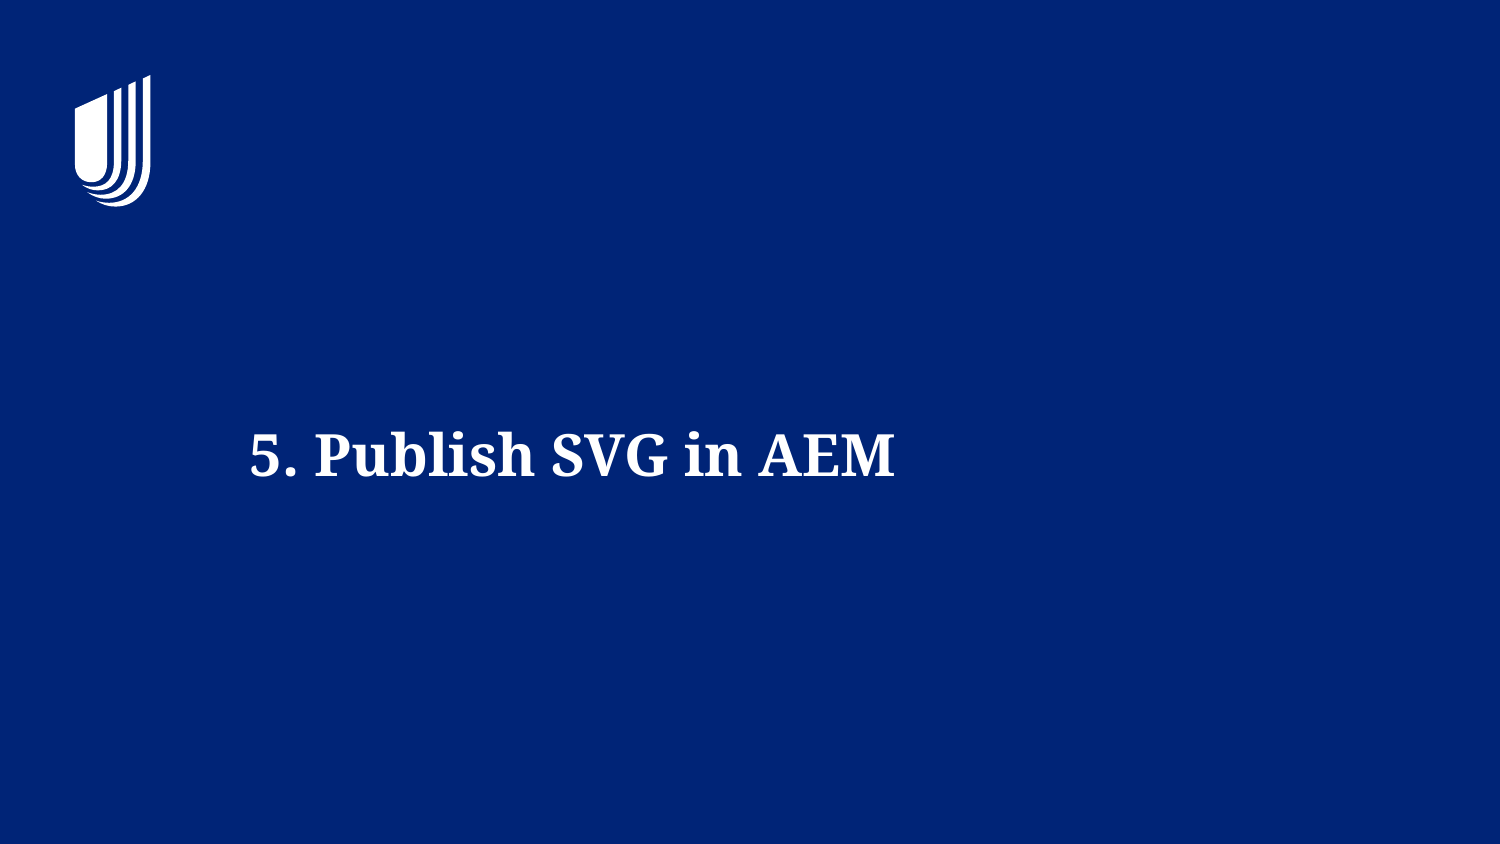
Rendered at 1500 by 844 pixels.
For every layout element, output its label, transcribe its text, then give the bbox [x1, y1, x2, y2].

title 5. Publish SVG in AEM [234, 342, 1257, 564]
